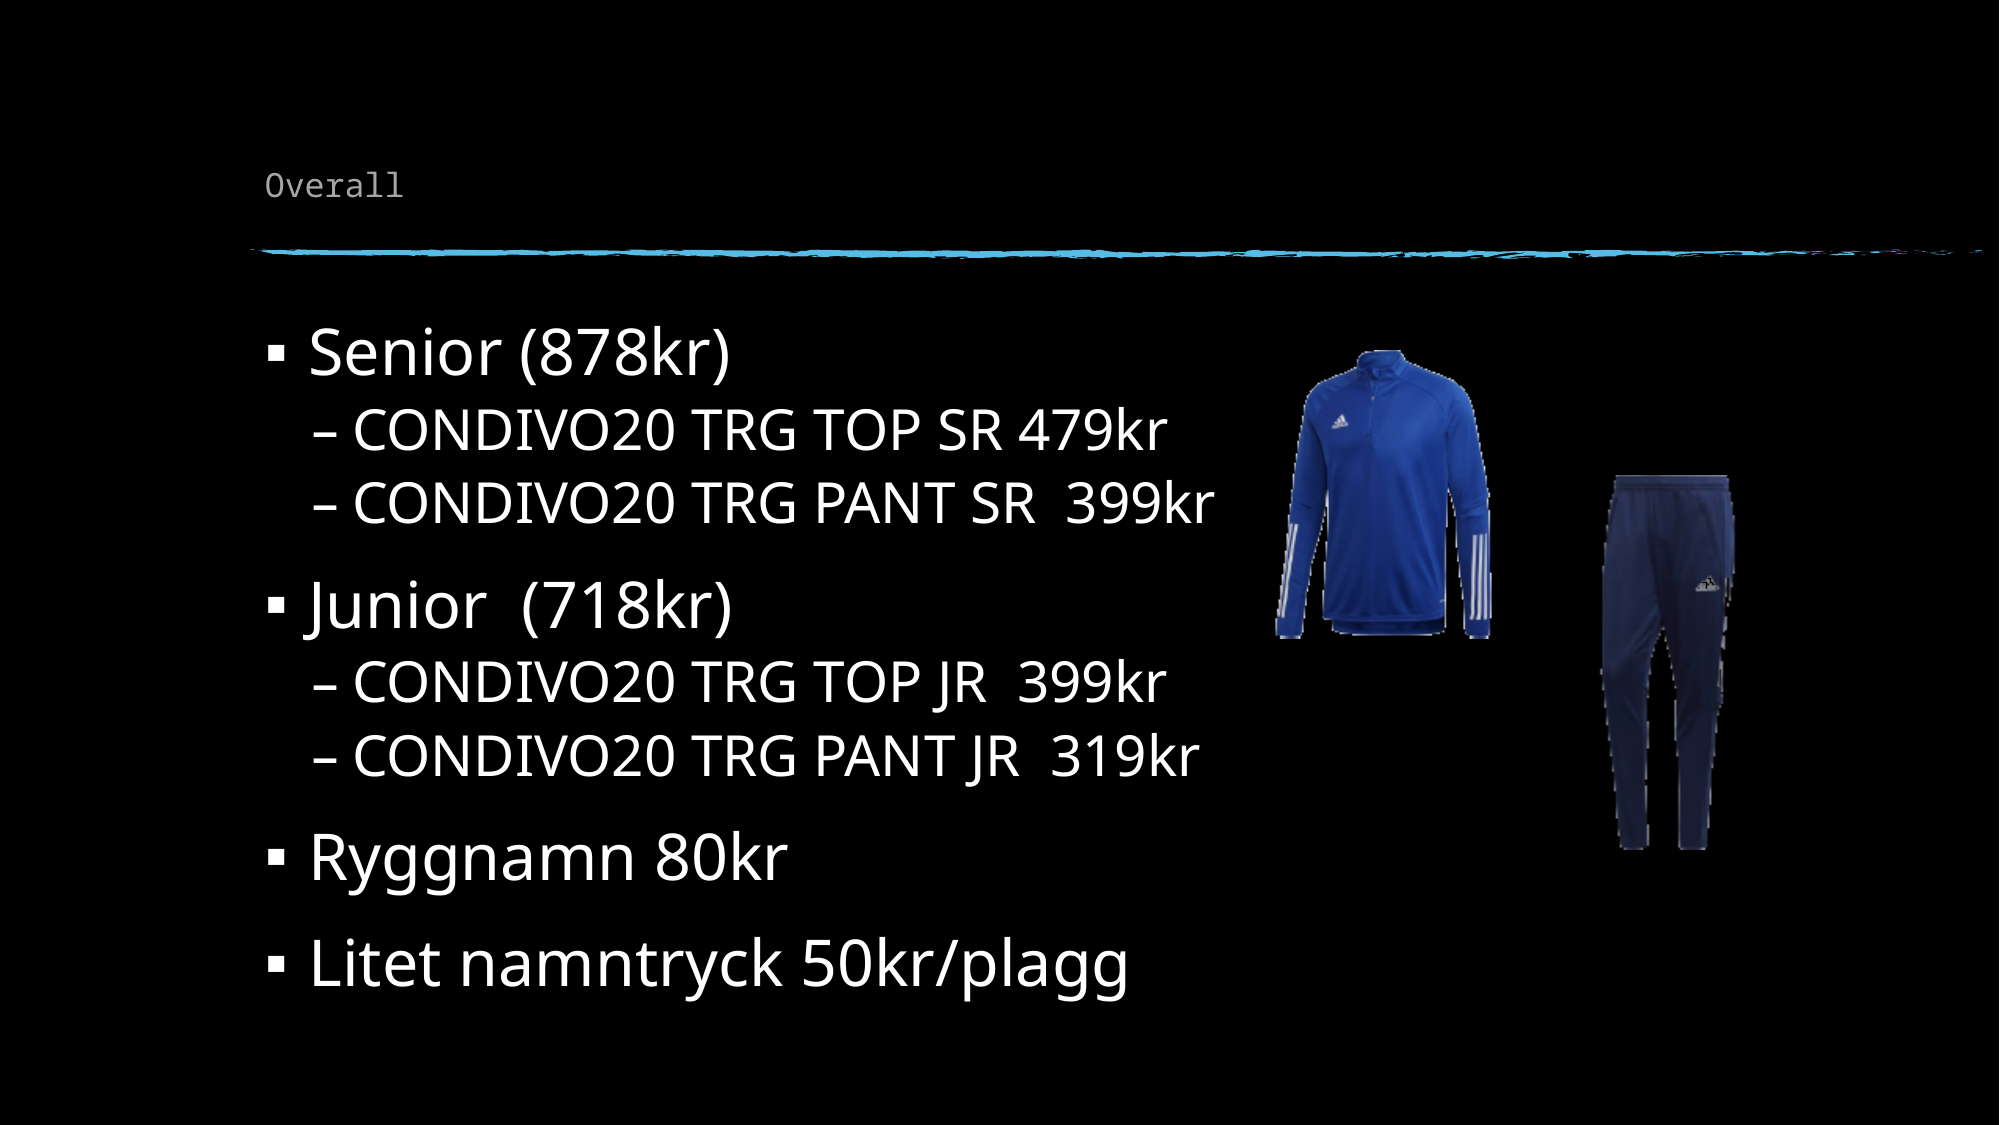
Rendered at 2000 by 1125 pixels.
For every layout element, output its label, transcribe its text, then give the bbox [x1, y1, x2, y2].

picture [1591, 475, 1745, 850]
list Senior (878kr) CONDIVO20 TRG TOP SR 479kr CONDIVO20 TRG PANT SR 399kr Junior (718kr) CONDIVO20 TRG TOP JR 399kr CONDIVO20 TRG PANT JR 319kr Ryggnamn 80kr Litet namntryck 50kr/plagg [249, 312, 1750, 1013]
picture [1271, 350, 1495, 639]
title Overall [249, 45, 1750, 213]
